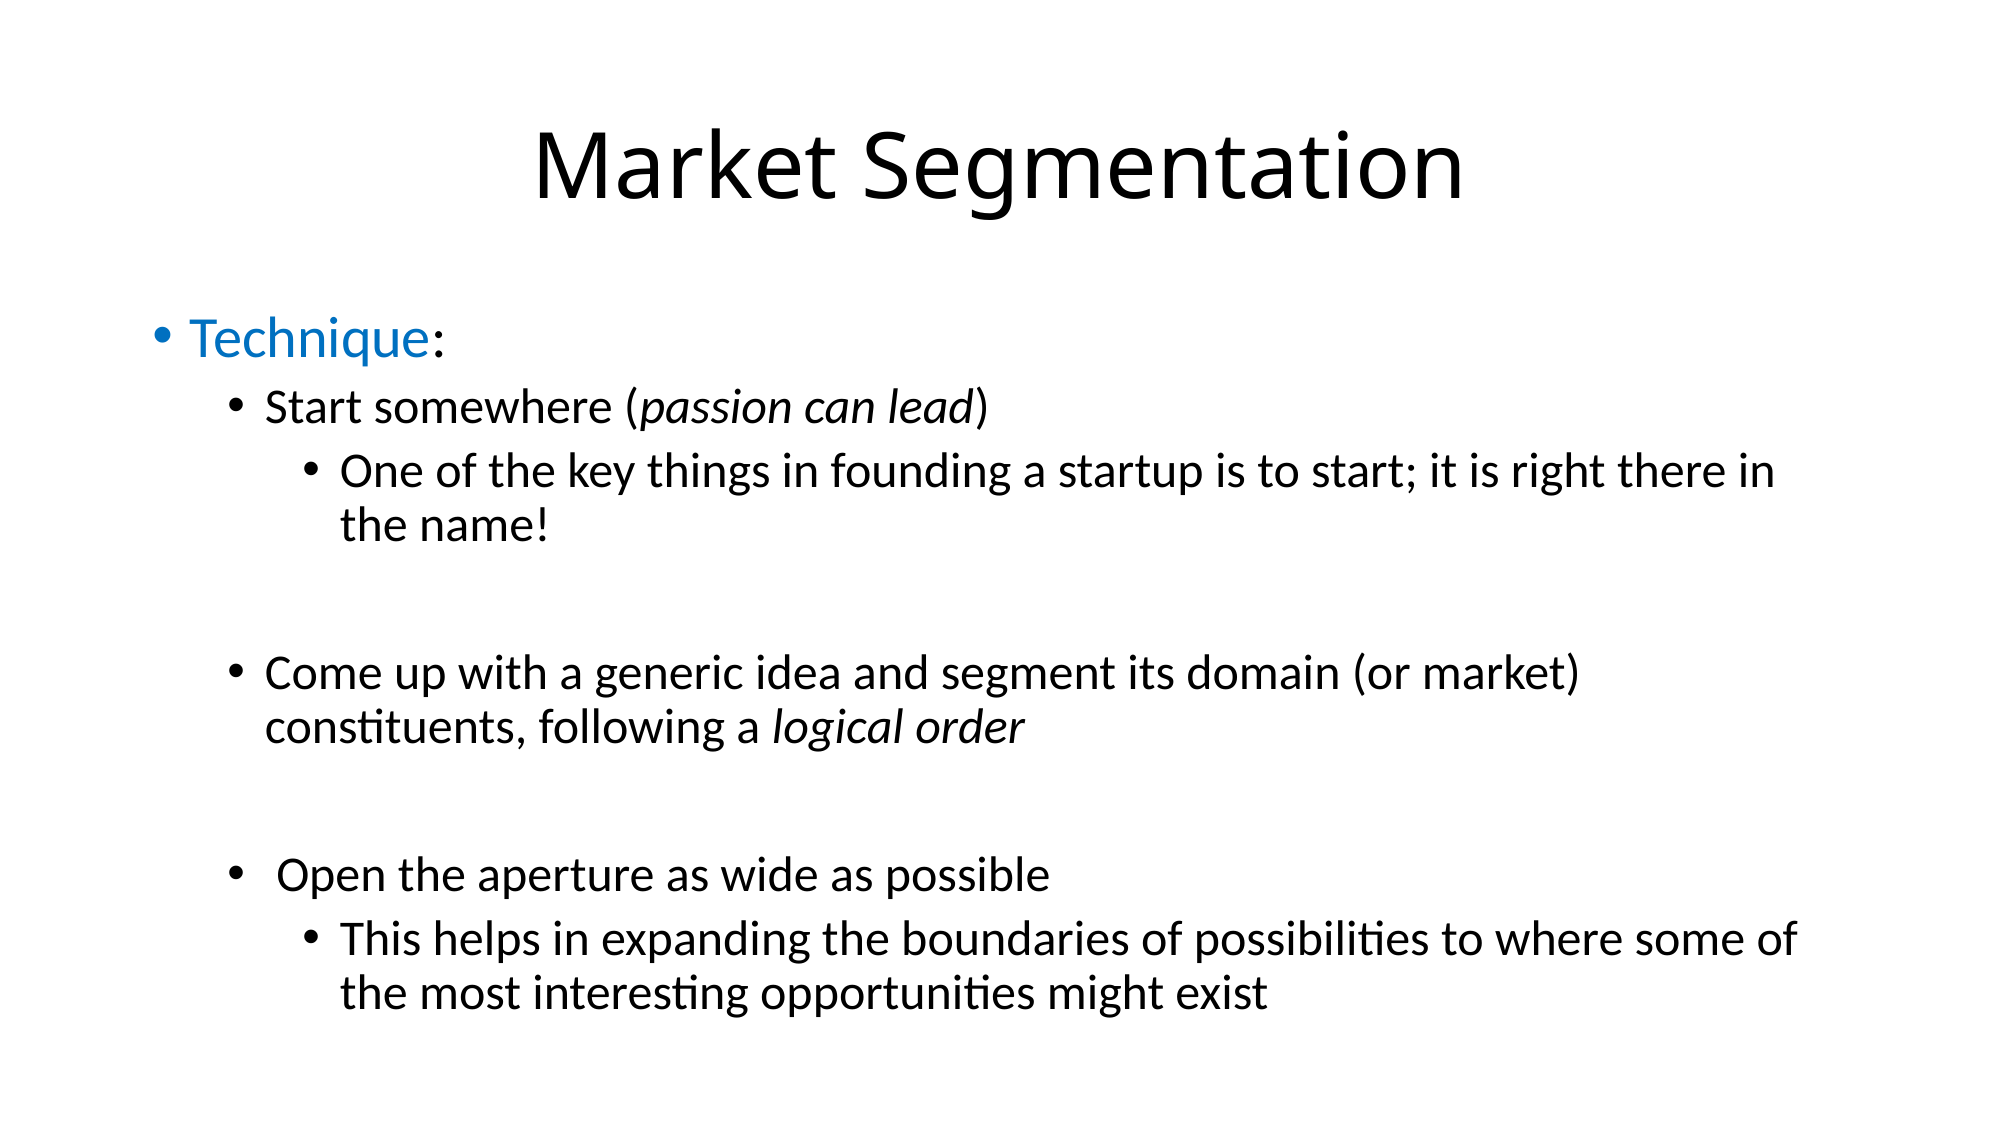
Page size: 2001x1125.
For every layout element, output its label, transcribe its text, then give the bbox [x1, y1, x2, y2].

list Technique: Start somewhere (passion can lead) One of the key things in founding a startup is to start; it is right there in the name! Come up with a generic idea and segment its domain (or market) constituents, following a logical order Open the aperture as wide as possible This helps in expanding the boundaries of possibilities to where some of the most interesting opportunities might exist [137, 299, 1863, 1056]
title Market Segmentation [137, 59, 1863, 278]
